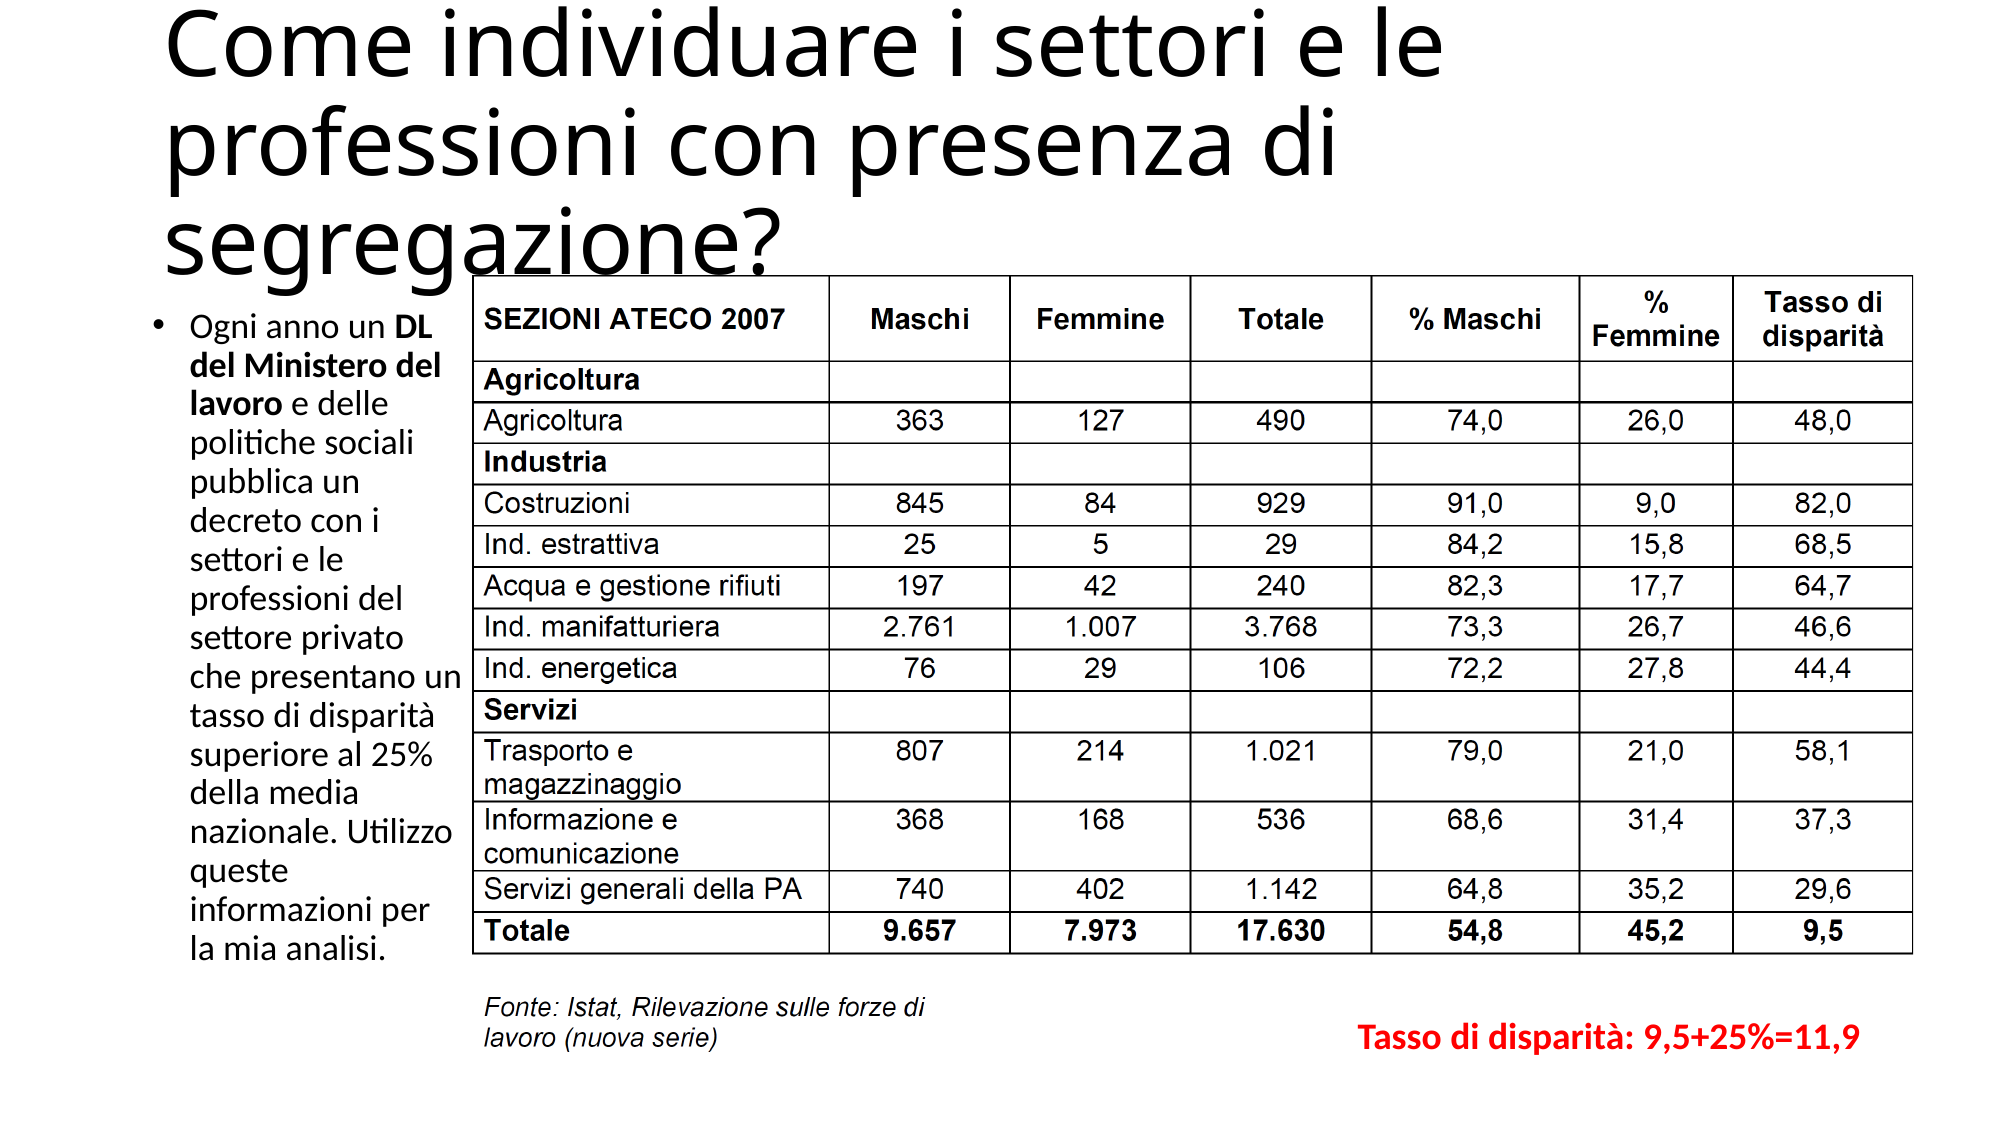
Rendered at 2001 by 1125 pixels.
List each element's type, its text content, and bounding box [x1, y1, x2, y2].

list Ogni anno un DL del Ministero del lavoro e delle politiche sociali pubblica un decreto con i settori e le professioni del settore privato che presentano un tasso di disparità superiore al 25% della media nazionale. Utilizzo queste informazioni per la mia analisi. [137, 299, 466, 1014]
title Come individuare i settori e le professioni con presenza di segregazione? [148, 37, 1874, 255]
picture [466, 275, 1914, 1064]
